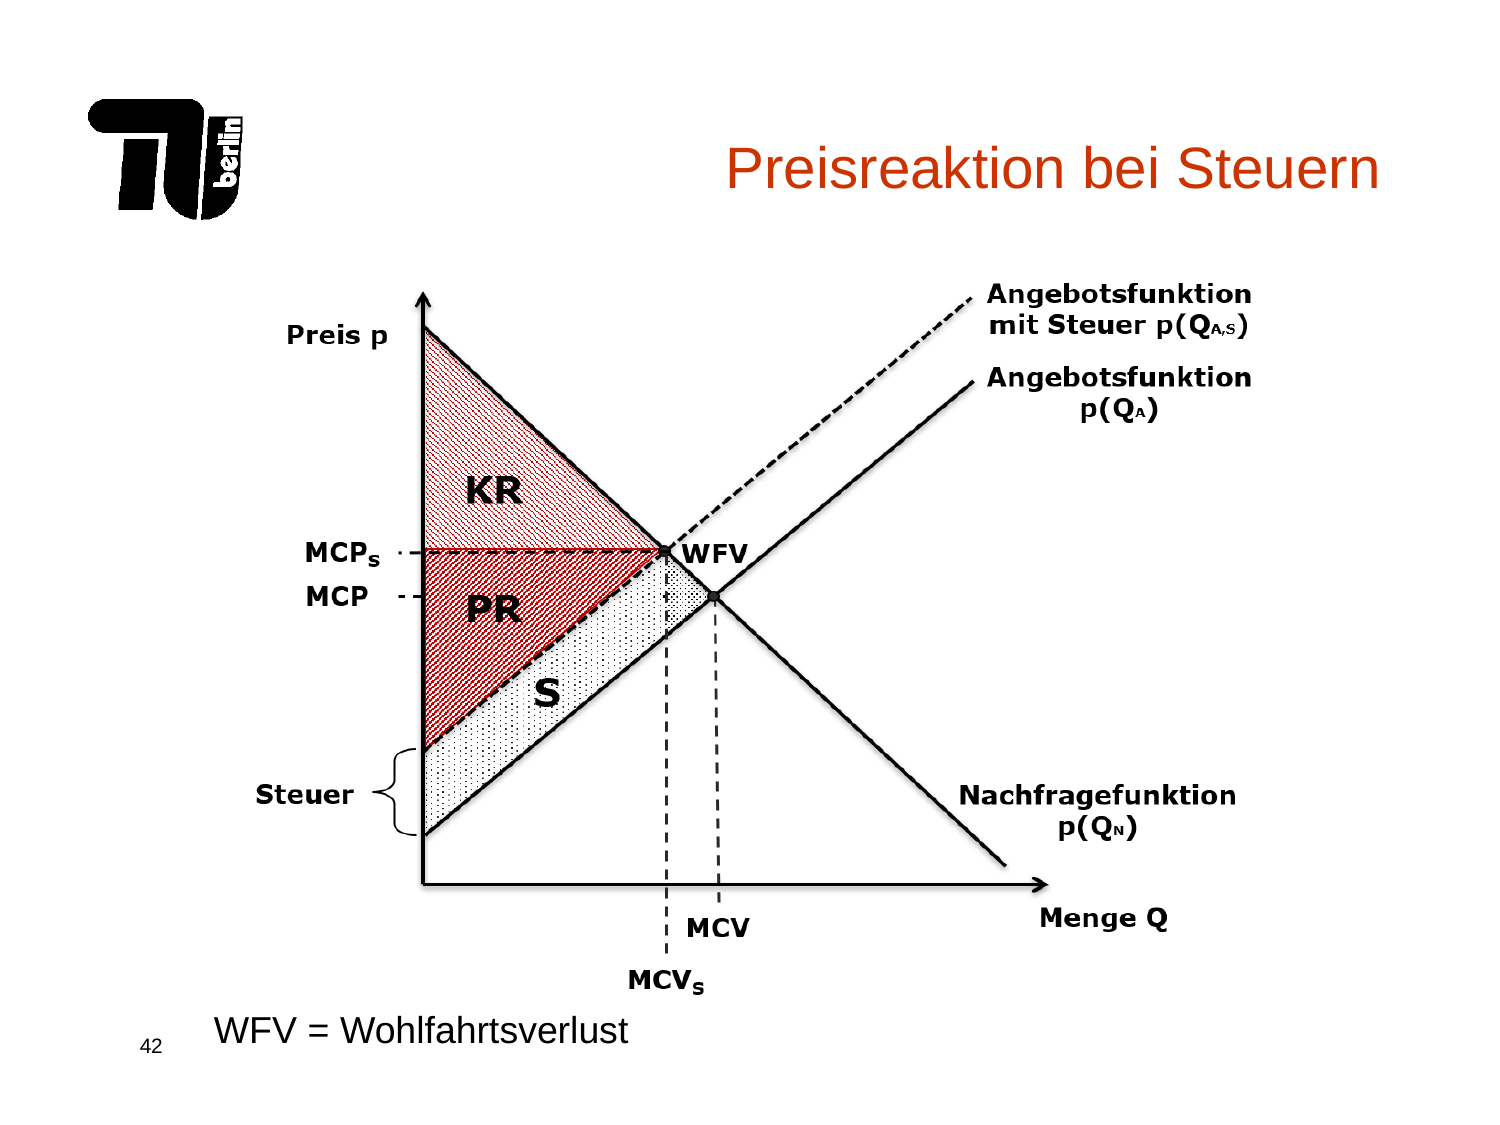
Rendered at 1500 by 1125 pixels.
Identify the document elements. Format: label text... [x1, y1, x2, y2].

picture [238, 269, 1287, 1010]
picture [88, 99, 243, 220]
text_box WFV = Wohlfahrtsverlust [198, 998, 826, 1104]
title Preisreaktion bei Steuern [313, 62, 1413, 209]
